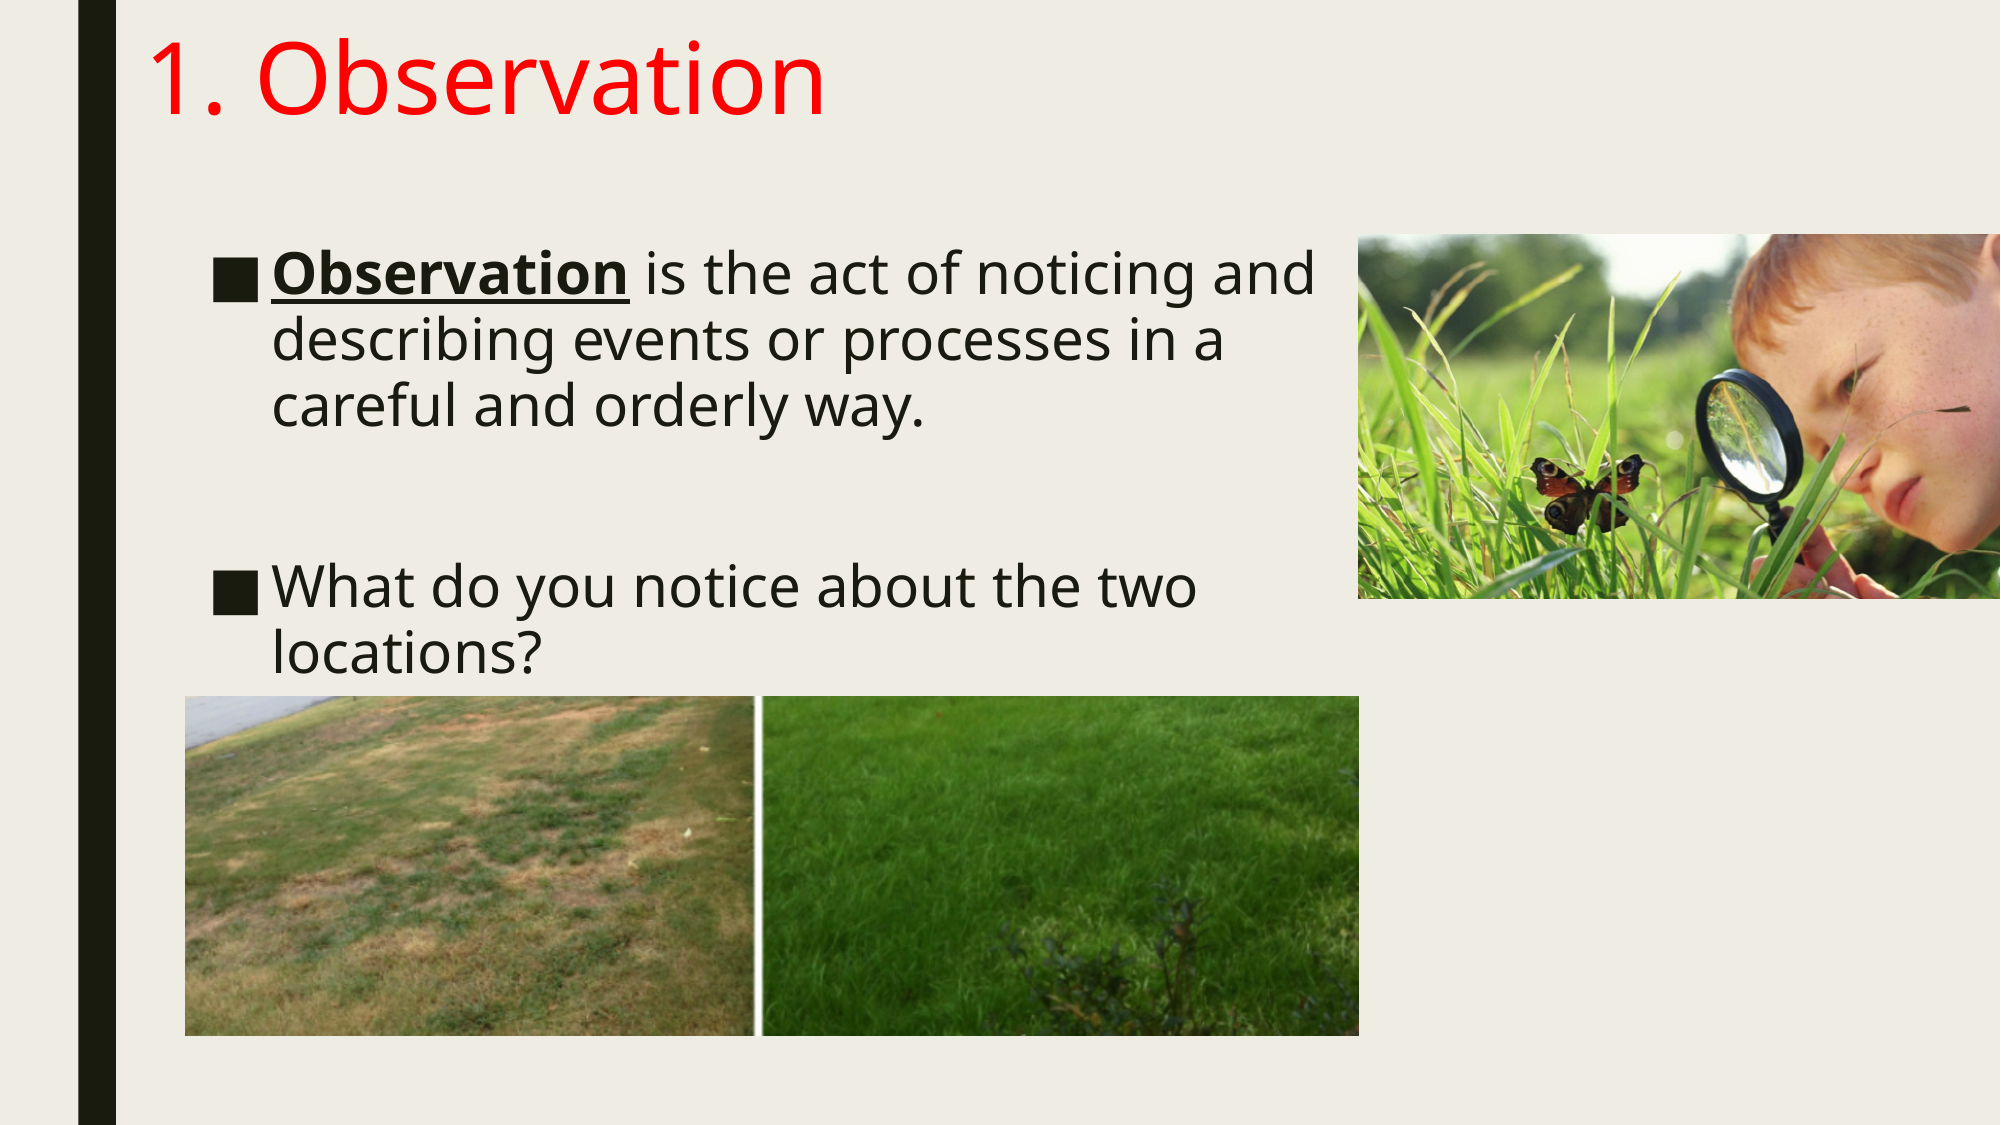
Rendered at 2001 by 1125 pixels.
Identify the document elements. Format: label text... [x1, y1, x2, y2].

picture [1358, 234, 2000, 599]
picture [185, 696, 1359, 1036]
title 1. Observation [129, 21, 1705, 266]
list Observation is the act of noticing and describing events or processes in a careful and orderly way. What do you notice about the two locations? [193, 234, 1334, 696]
